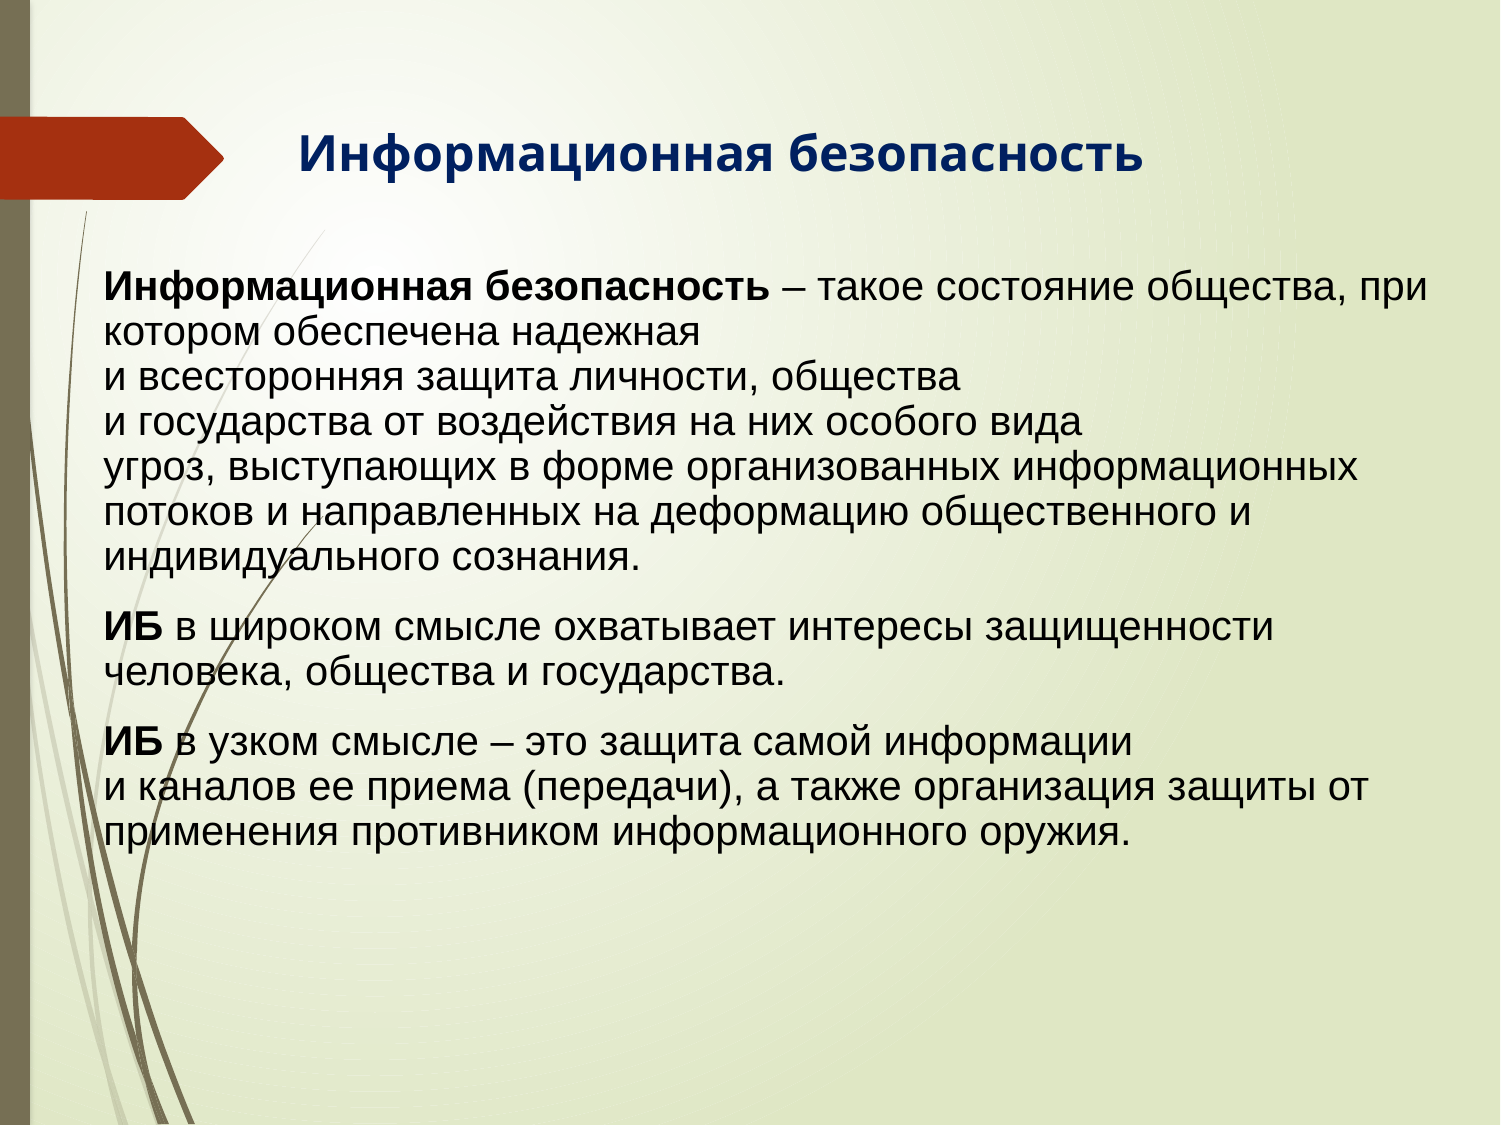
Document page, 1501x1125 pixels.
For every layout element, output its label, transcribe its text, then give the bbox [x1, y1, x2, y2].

text_box Информационная безопасность – такое состояние общества, при котором обеспечена надежная и всесторонняя защита личности, общества и государства от воздействия на них особого вида угроз, выступающих в форме организованных информационных потоков и направленных на деформацию общественного и индивидуального сознания. ИБ в широком смысле охватывает интересы защищенности человека, общества и государства. ИБ в узком смысле – это защита самой информации и каналов ее приема (передачи), а также организация защиты от применения противником информационного оружия. [88, 257, 1471, 862]
text_box Информационная безопасность [282, 113, 1160, 189]
